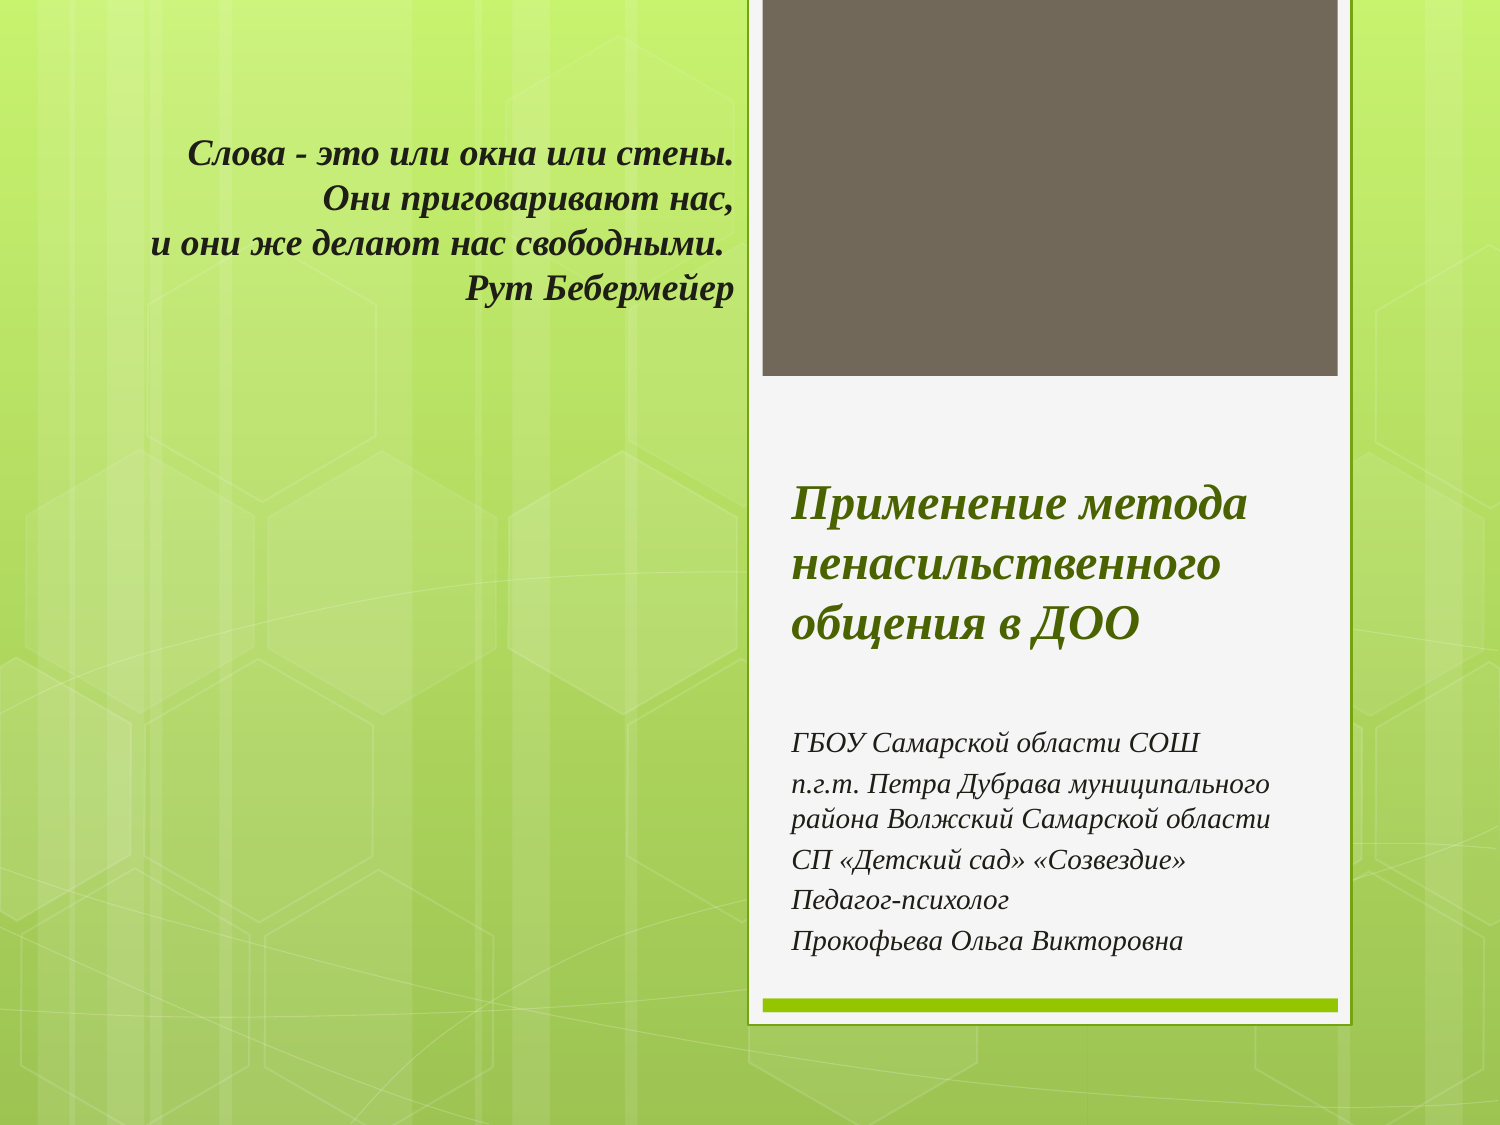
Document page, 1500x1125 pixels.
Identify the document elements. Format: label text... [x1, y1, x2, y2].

subtitle ГБОУ Самарской области СОШ п.г.т. Петра Дубрава муниципального района Волжский Самарской области СП «Детский сад» «Созвездие» Педагог-психолог Прокофьева Ольга Викторовна [776, 716, 1320, 988]
title Применение метода ненасильственного общения в ДОО [776, 397, 1320, 657]
text_box Слова - это или окна или стены. Они приговаривают нас, и они же делают нас свободными. Рут Бебермейер [0, 30, 750, 316]
